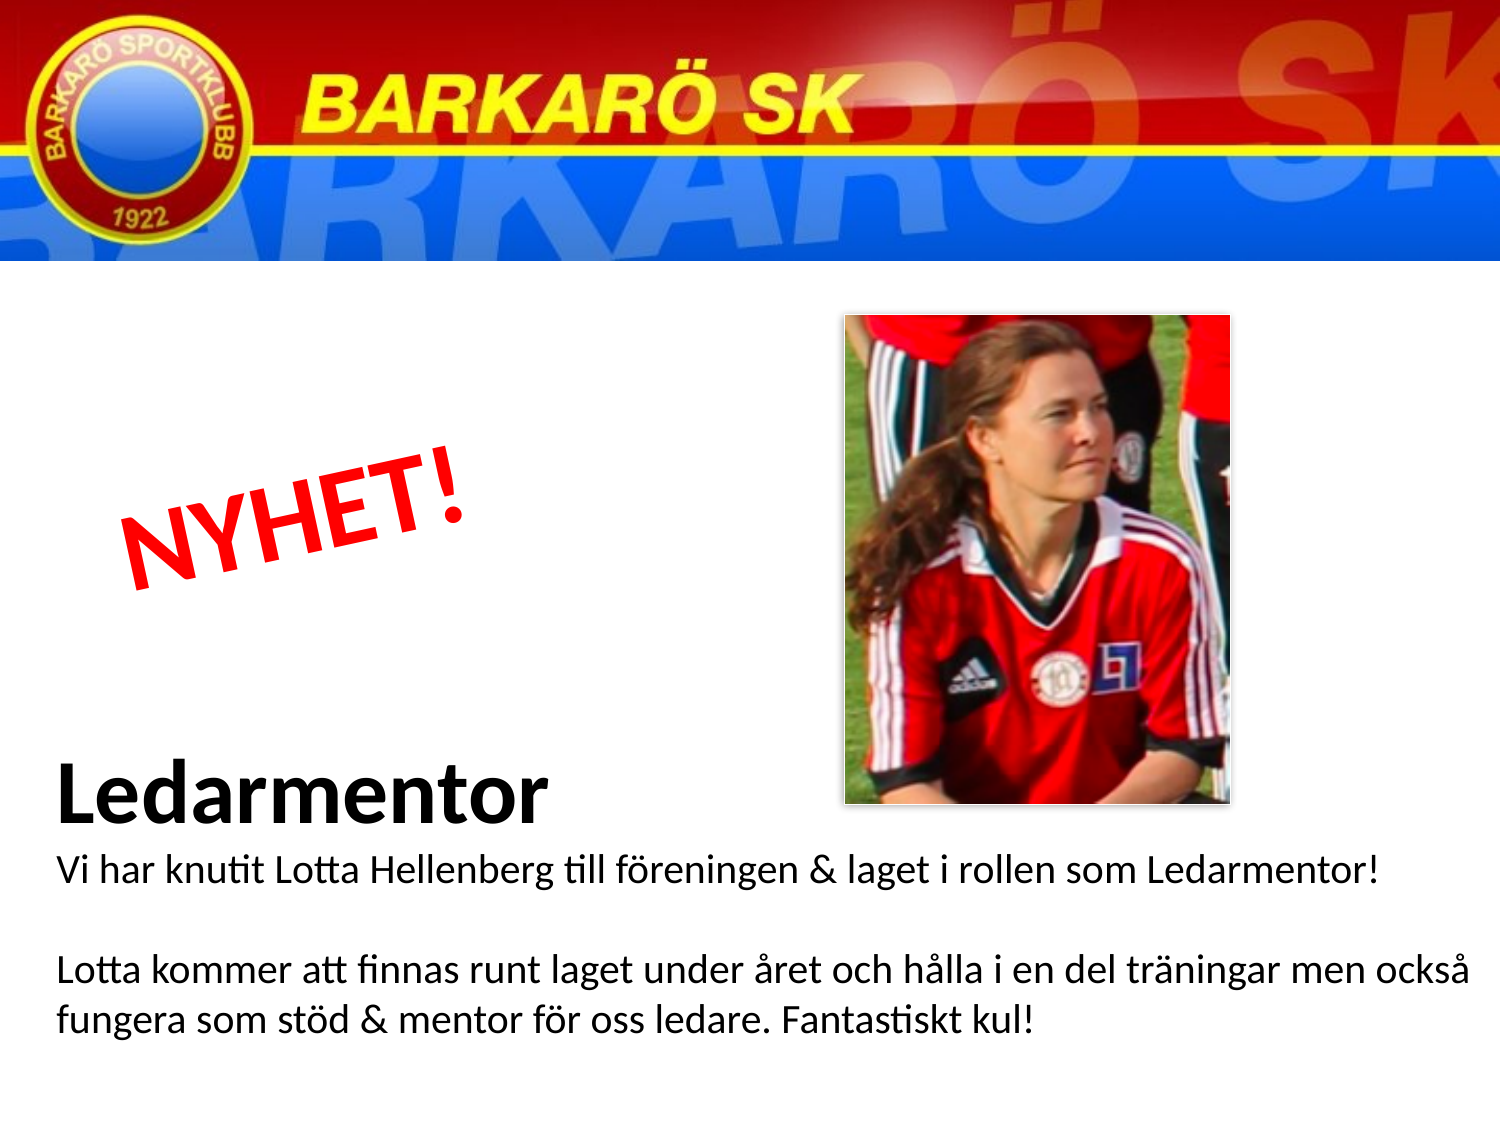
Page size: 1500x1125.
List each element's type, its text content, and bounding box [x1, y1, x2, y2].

picture [844, 314, 1231, 805]
title Ledarmentor Vi har knutit Lotta Hellenberg till föreningen & laget i rollen som Ledarmentor! Lotta kommer att finnas runt laget under året och hålla i en del träningar men också fungera som stöd & mentor för oss ledare. Fantastiskt kul! [41, 609, 1488, 1125]
text_box NYHET! [90, 397, 495, 626]
picture [0, 0, 1500, 261]
